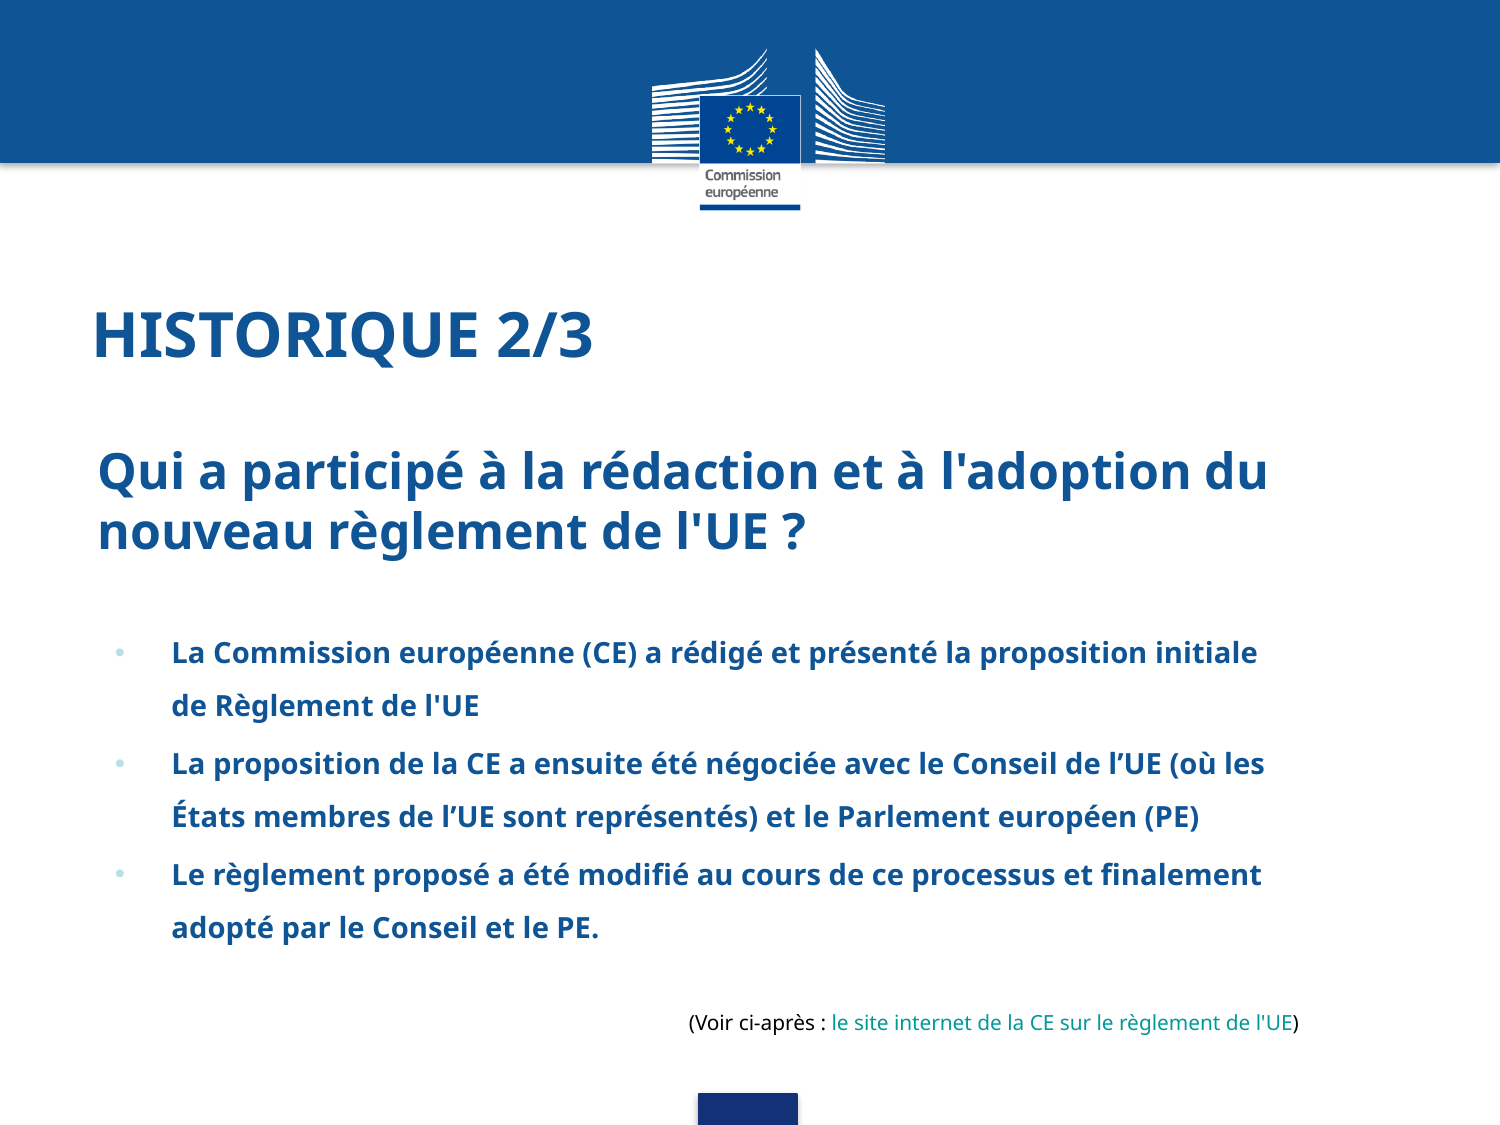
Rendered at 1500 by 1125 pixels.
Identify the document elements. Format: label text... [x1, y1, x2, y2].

list Qui a participé à la rédaction et à l'adoption du nouveau règlement de l'UE ? [82, 432, 1433, 1029]
title HISTORIQUE 2/3 [76, 255, 1428, 410]
picture [652, 48, 885, 211]
text_box La Commission européenne (CE) a rédigé et présenté la proposition initiale de Règlement de l'UE La proposition de la CE a ensuite été négociée avec le Conseil de l’UE (où les États membres de l’UE sont représentés) et le Parlement européen (PE) Le règlement proposé a été modifié au cours de ce processus et finalement adopté par le Conseil et le PE. (Voir ci-après : le site internet de la CE sur le règlement de l'UE) [100, 609, 1314, 959]
